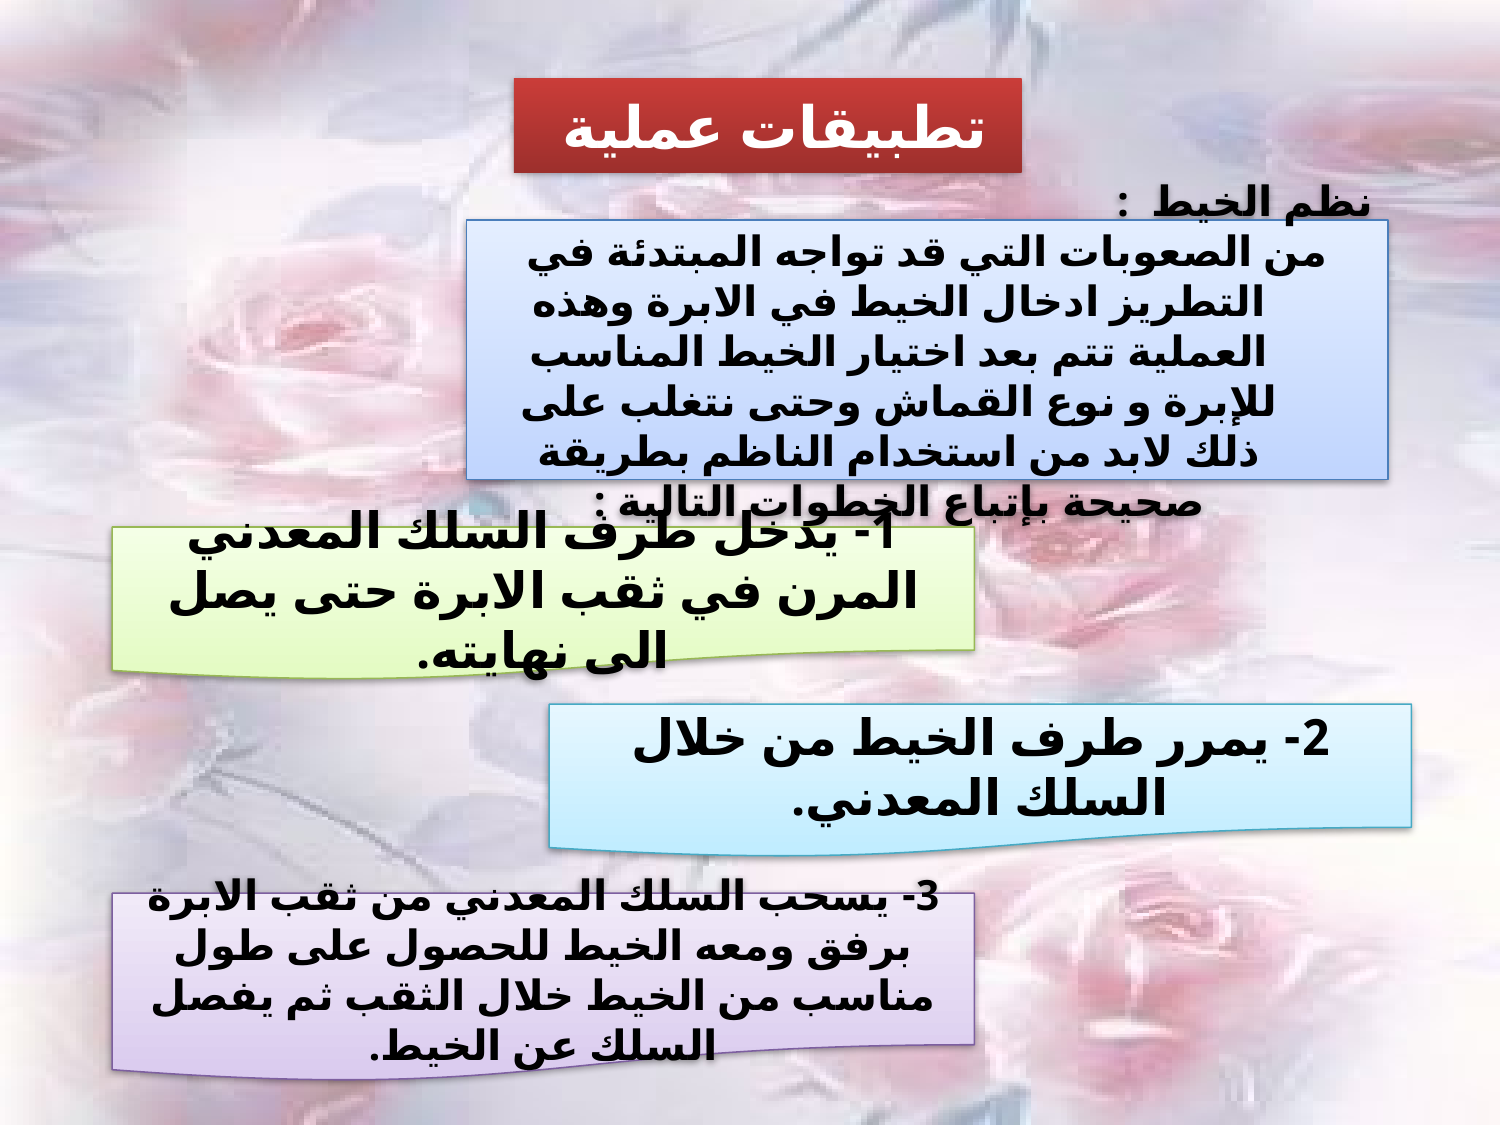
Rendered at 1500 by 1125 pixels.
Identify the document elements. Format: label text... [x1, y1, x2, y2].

text_box 1- يدخل طرف السلك المعدني المرن في ثقب الابرة حتى يصل الى نهايته. [111, 526, 976, 680]
text_box 2- يمرر طرف الخيط من خلال السلك المعدني. [548, 703, 1413, 857]
text_box 3- يسحب السلك المعدني من ثقب الابرة برفق ومعه الخيط للحصول على طول مناسب من الخيط خلال الثقب ثم يفصل السلك عن الخيط. [111, 892, 976, 1081]
text_box نظم الخيط : من الصعوبات التي قد تواجه المبتدئة في التطريز ادخال الخيط في الابرة وهذه العملية تتم بعد اختيار الخيط المناسب للإبرة و نوع القماش وحتى نتغلب على ذلك لابد من استخدام الناظم بطريقة صحيحة بإتباع الخطوات التالية : [466, 219, 1389, 480]
picture [0, 0, 1500, 1125]
text_box تطبيقات عملية [513, 78, 1022, 173]
